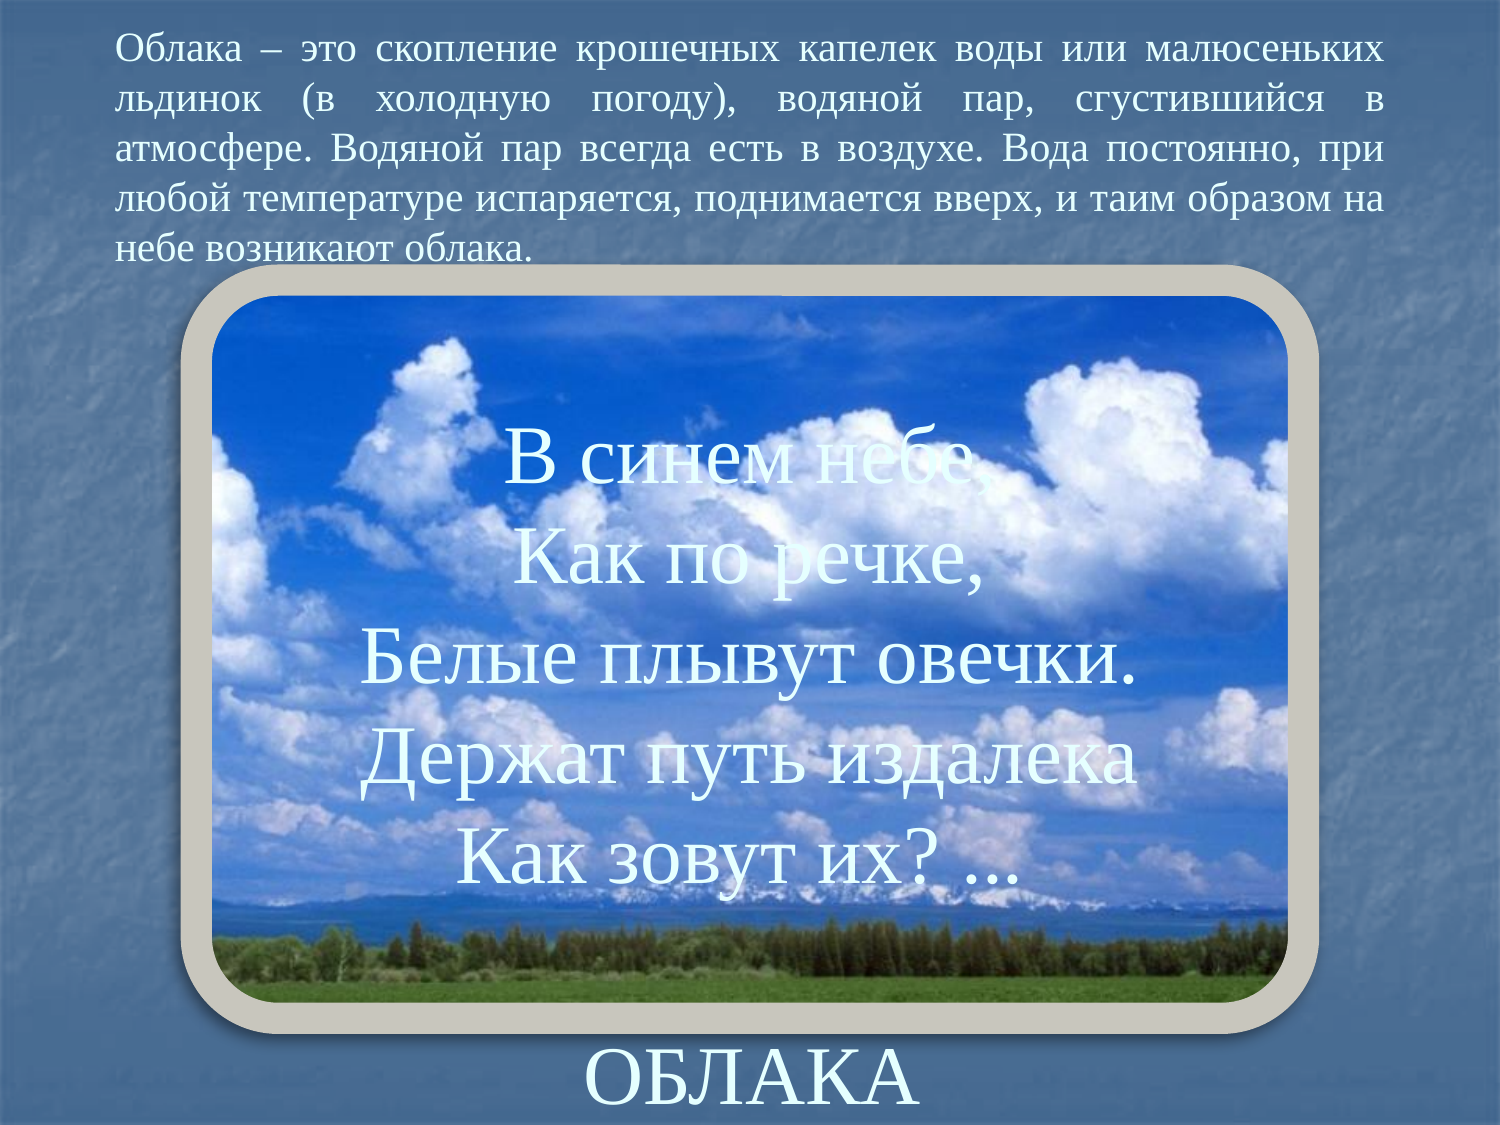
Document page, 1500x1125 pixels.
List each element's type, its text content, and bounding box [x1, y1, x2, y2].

text_box ОБЛАКА [568, 1027, 937, 1125]
text_box Облака – это скопление крошечных капелек воды или малюсеньких льдинок (в холодную погоду), водяной пар, сгустившийся в атмосфере. Водяной пар всегда есть в воздухе. Вода постоянно, при любой температуре испаряется, поднимается вверх, и таим образом на небе возникают облака. [99, 12, 1400, 278]
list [196, 279, 1304, 1019]
